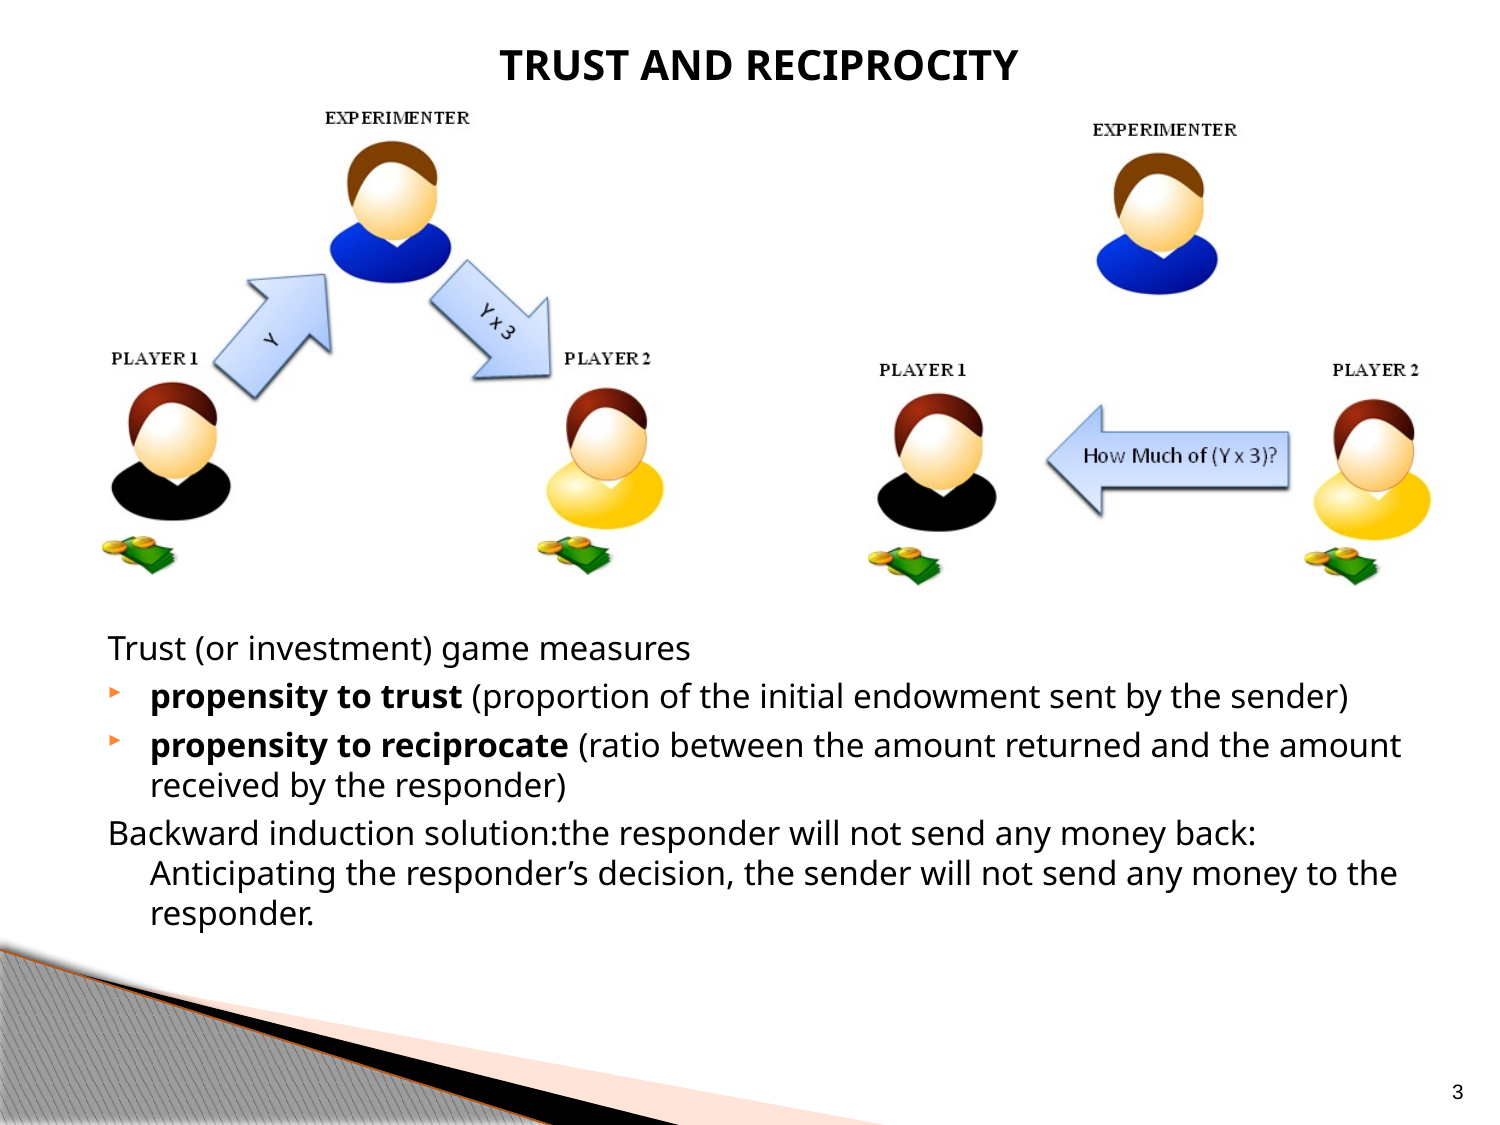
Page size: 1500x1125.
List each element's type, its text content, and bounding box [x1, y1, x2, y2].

picture [867, 113, 1460, 587]
picture [100, 101, 693, 575]
list TRUST AND RECIprOCITY Trust (or investment) game measures propensity to trust (proportion of the initial endowment sent by the sender) propensity to reciprocate (ratio between the amount returned and the amount received by the responder) Backward induction solution:the responder will not send any money back: Anticipating the responder’s decision, the sender will not send any money to the responder. [75, 30, 1425, 1005]
slide_number 3 [1418, 1051, 1479, 1112]
